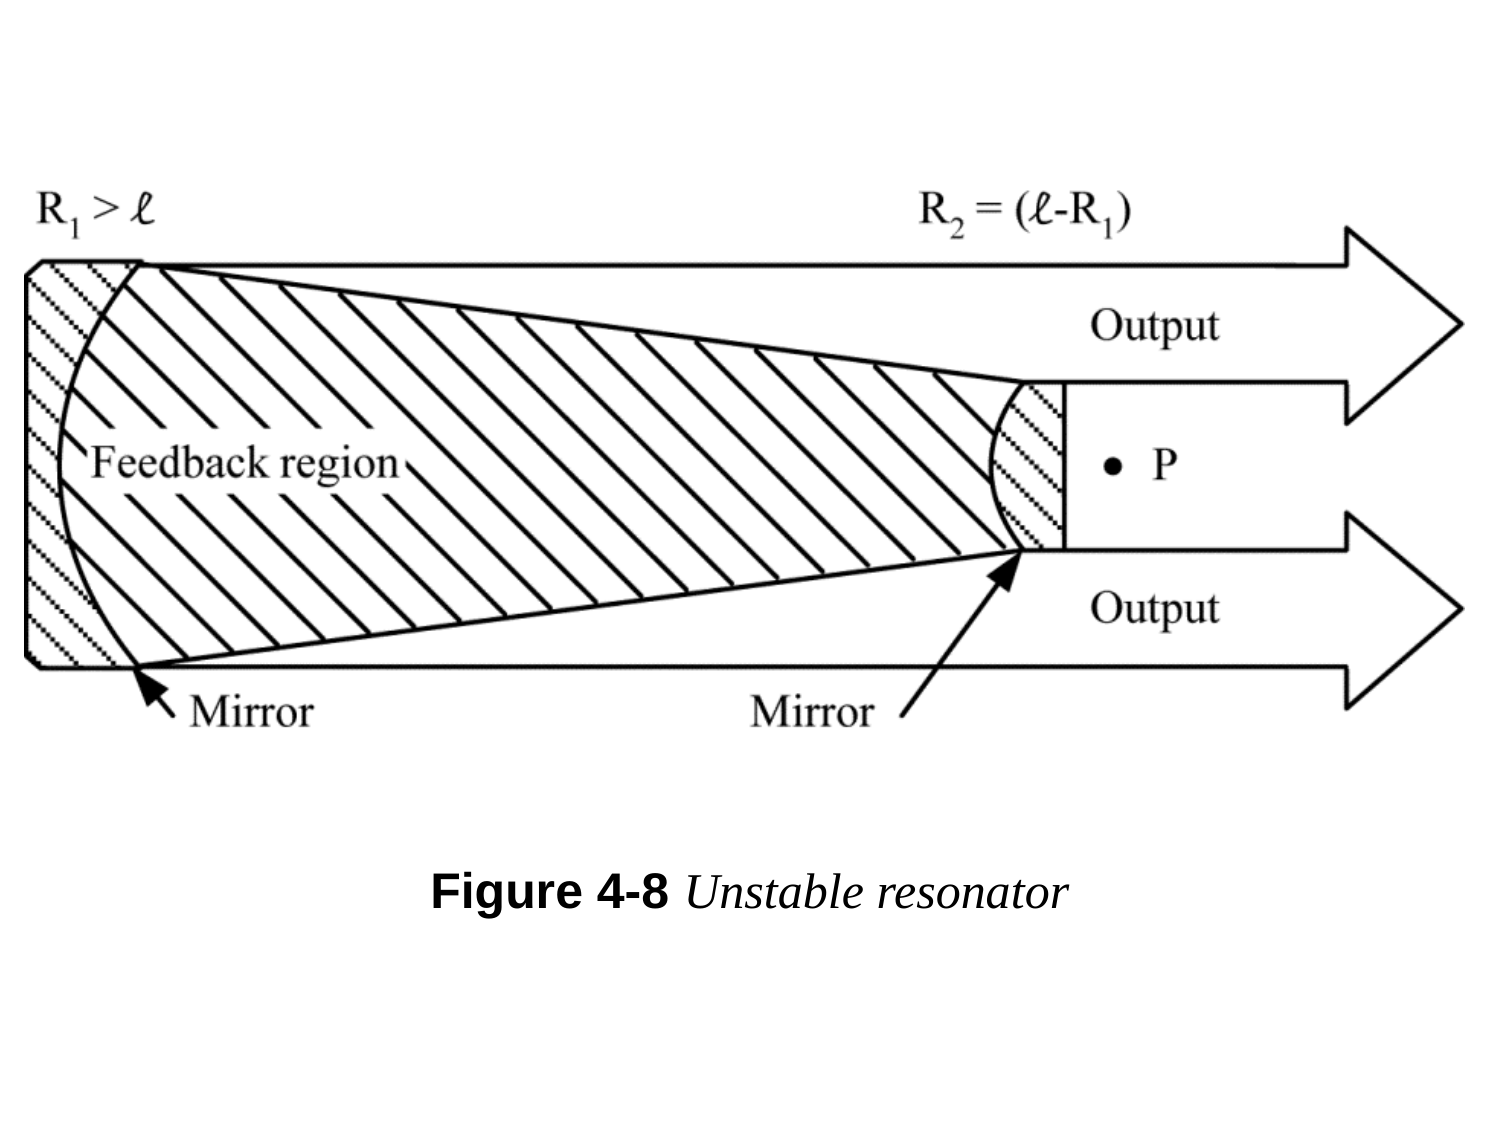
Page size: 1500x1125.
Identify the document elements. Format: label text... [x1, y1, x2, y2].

title Figure 4-8 Unstable resonator [75, 825, 1425, 1013]
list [24, 174, 1466, 745]
